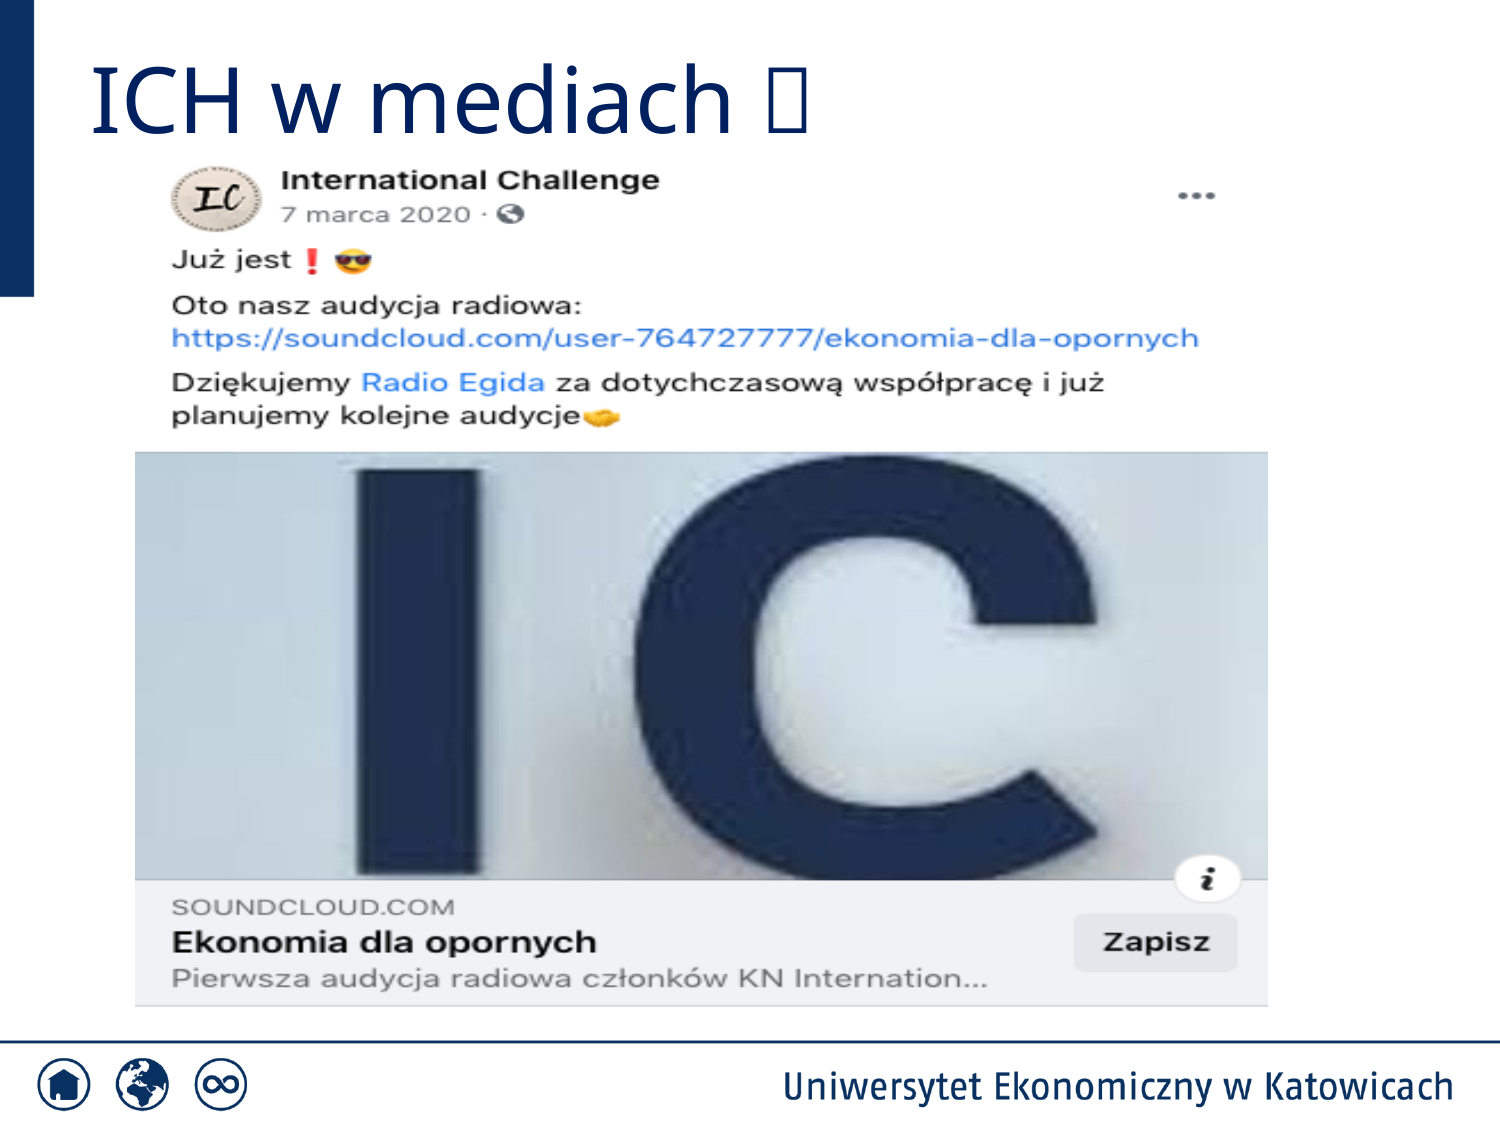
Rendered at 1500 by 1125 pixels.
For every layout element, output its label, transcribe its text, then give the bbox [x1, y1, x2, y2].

picture [0, 0, 1500, 1125]
title ICH w mediach  [74, 44, 1426, 150]
